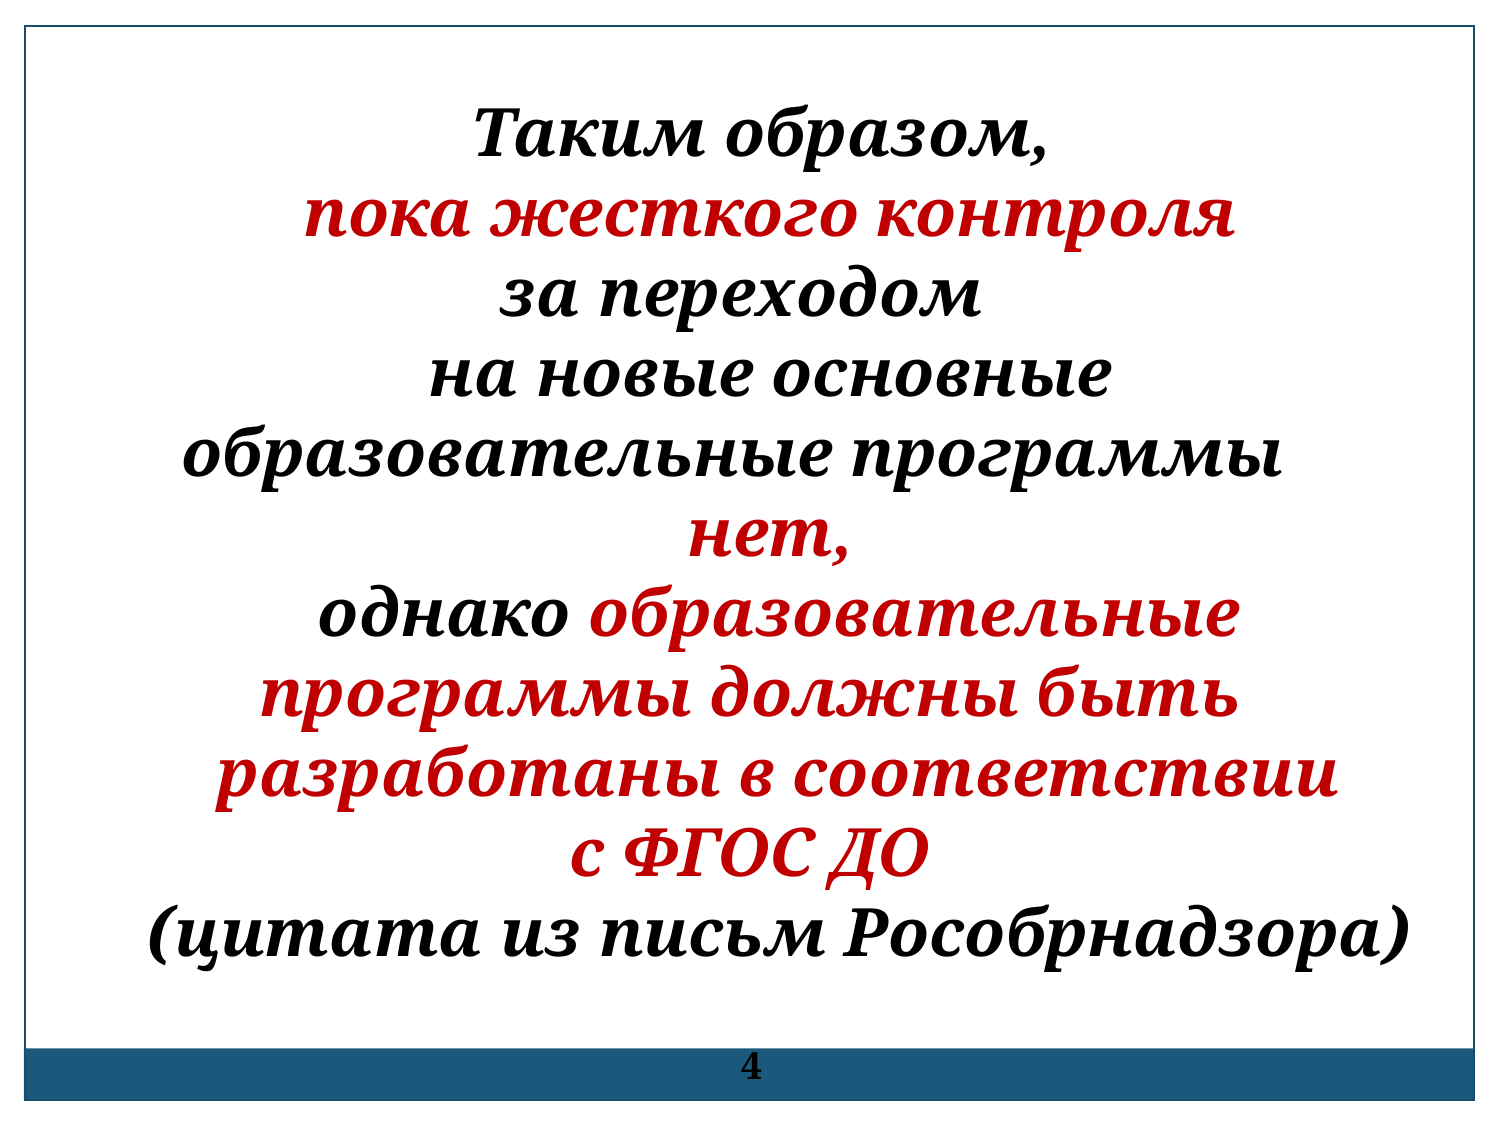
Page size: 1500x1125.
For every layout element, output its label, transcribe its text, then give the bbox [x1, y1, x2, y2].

text_box 4 [726, 1034, 821, 1095]
text_box Таким образом, пока жесткого контроля за переходом на новые основные образовательные программы нет, однако образовательные программы должны быть разработаны в соответствии с ФГОС ДО (цитата из письм Рособрнадзора) [53, 82, 1447, 978]
